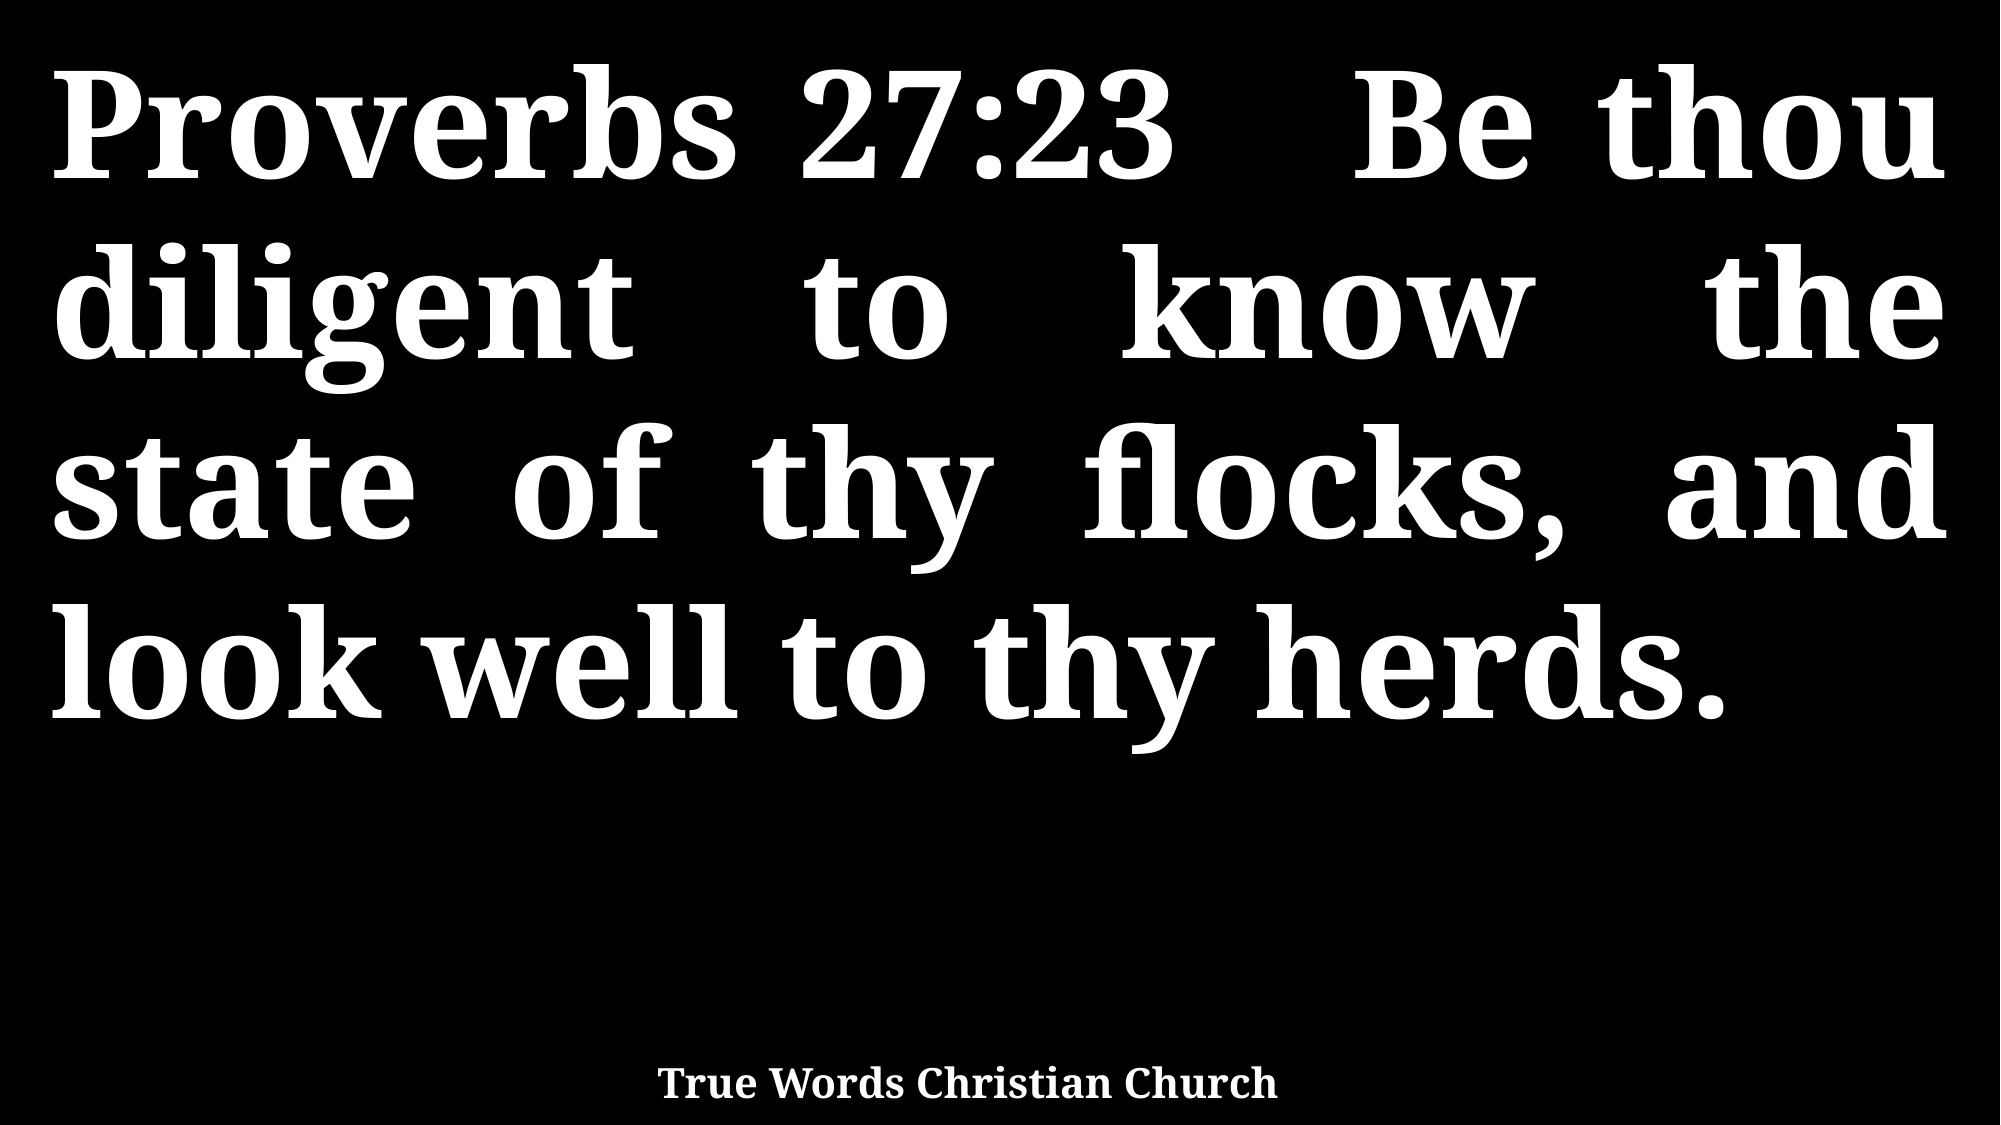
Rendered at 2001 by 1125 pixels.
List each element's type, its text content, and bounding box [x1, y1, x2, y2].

text_box Proverbs 27:23 Be thou diligent to know the state of thy flocks, and look well to thy herds. [35, 21, 1965, 756]
text_box True Words Christian Church [642, 1049, 1294, 1114]
